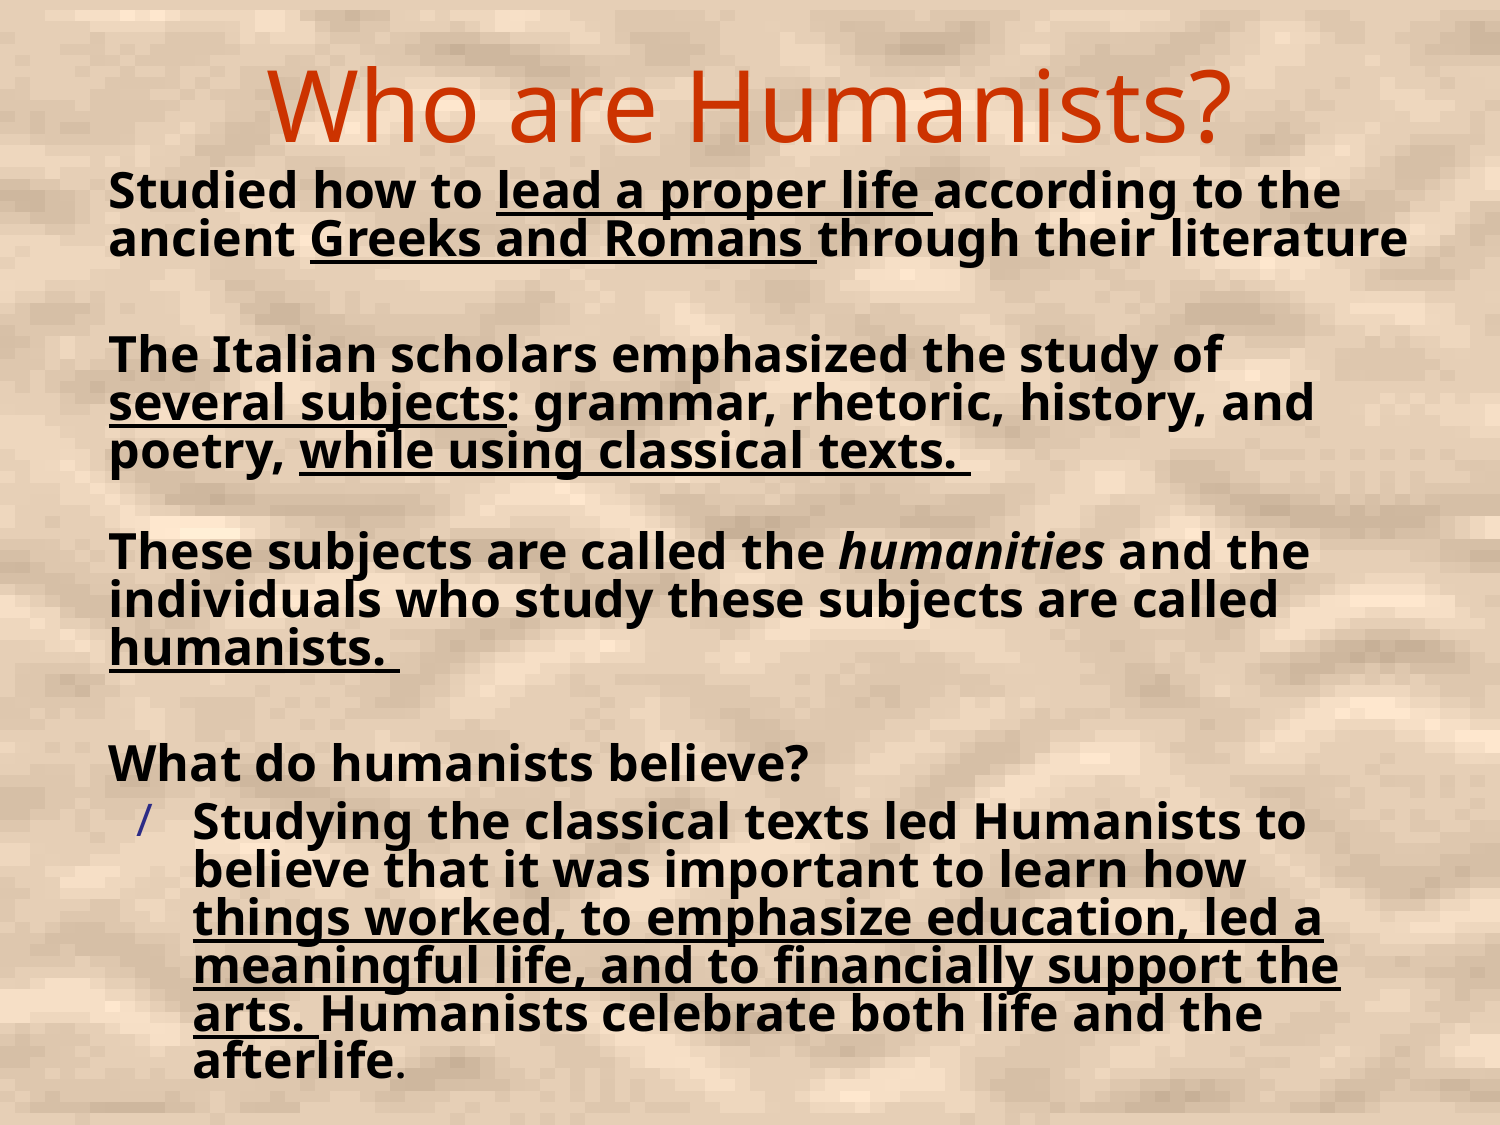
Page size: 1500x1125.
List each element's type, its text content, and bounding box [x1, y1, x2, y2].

list Studied how to lead a proper life according to the ancient Greeks and Romans through their literature The Italian scholars emphasized the study of several subjects: grammar, rhetoric, history, and poetry, while using classical texts. These subjects are called the humanities and the individuals who study these subjects are called humanists. What do humanists believe? Studying the classical texts led Humanists to believe that it was important to learn how things worked, to emphasize education, led a meaningful life, and to financially support the arts. Humanists celebrate both life and the afterlife. [37, 162, 1426, 1113]
picture [0, 0, 1500, 1125]
title Who are Humanists? [74, 37, 1426, 162]
